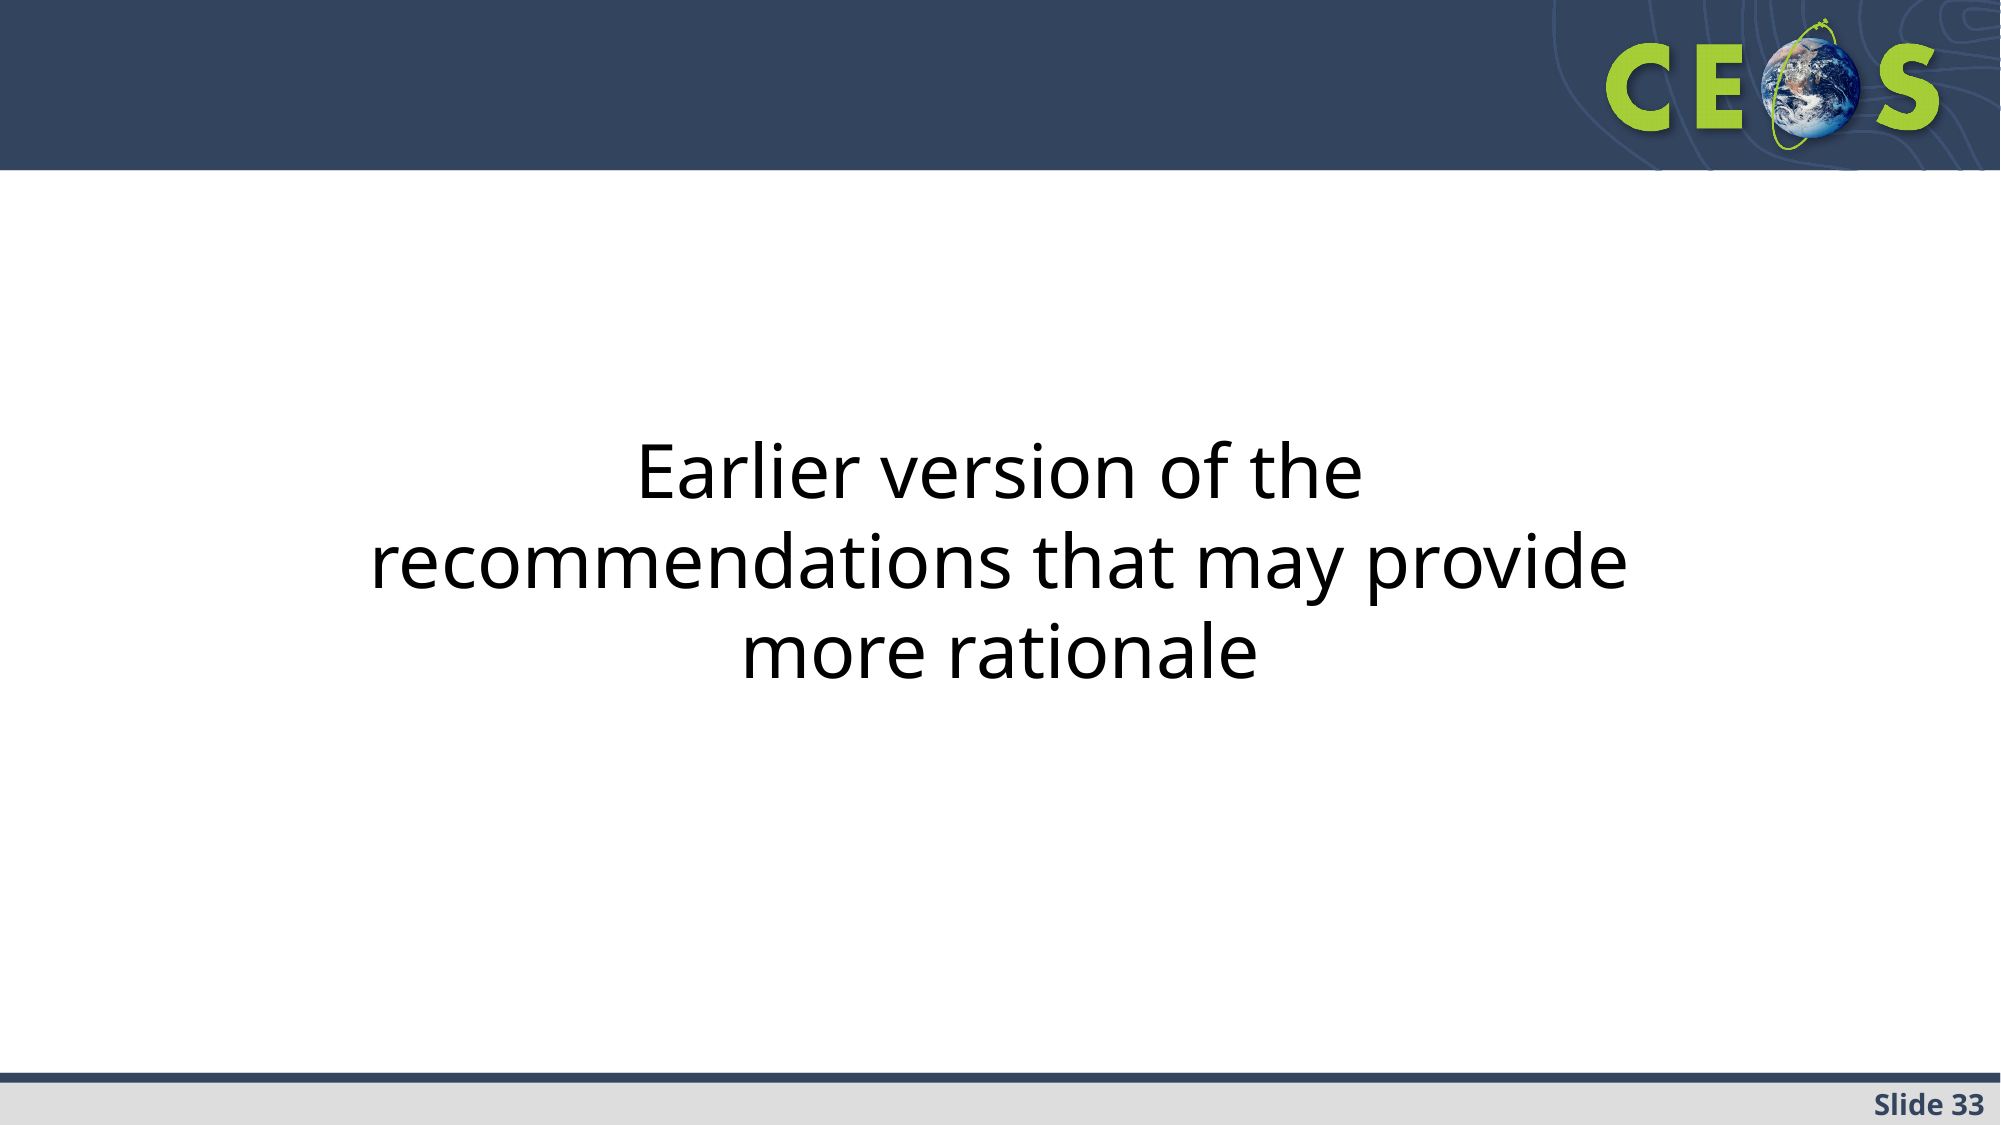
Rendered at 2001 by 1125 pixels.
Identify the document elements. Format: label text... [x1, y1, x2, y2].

list Earlier version of the recommendations that may provide more rationale [323, 416, 1677, 546]
picture [1606, 18, 1939, 150]
